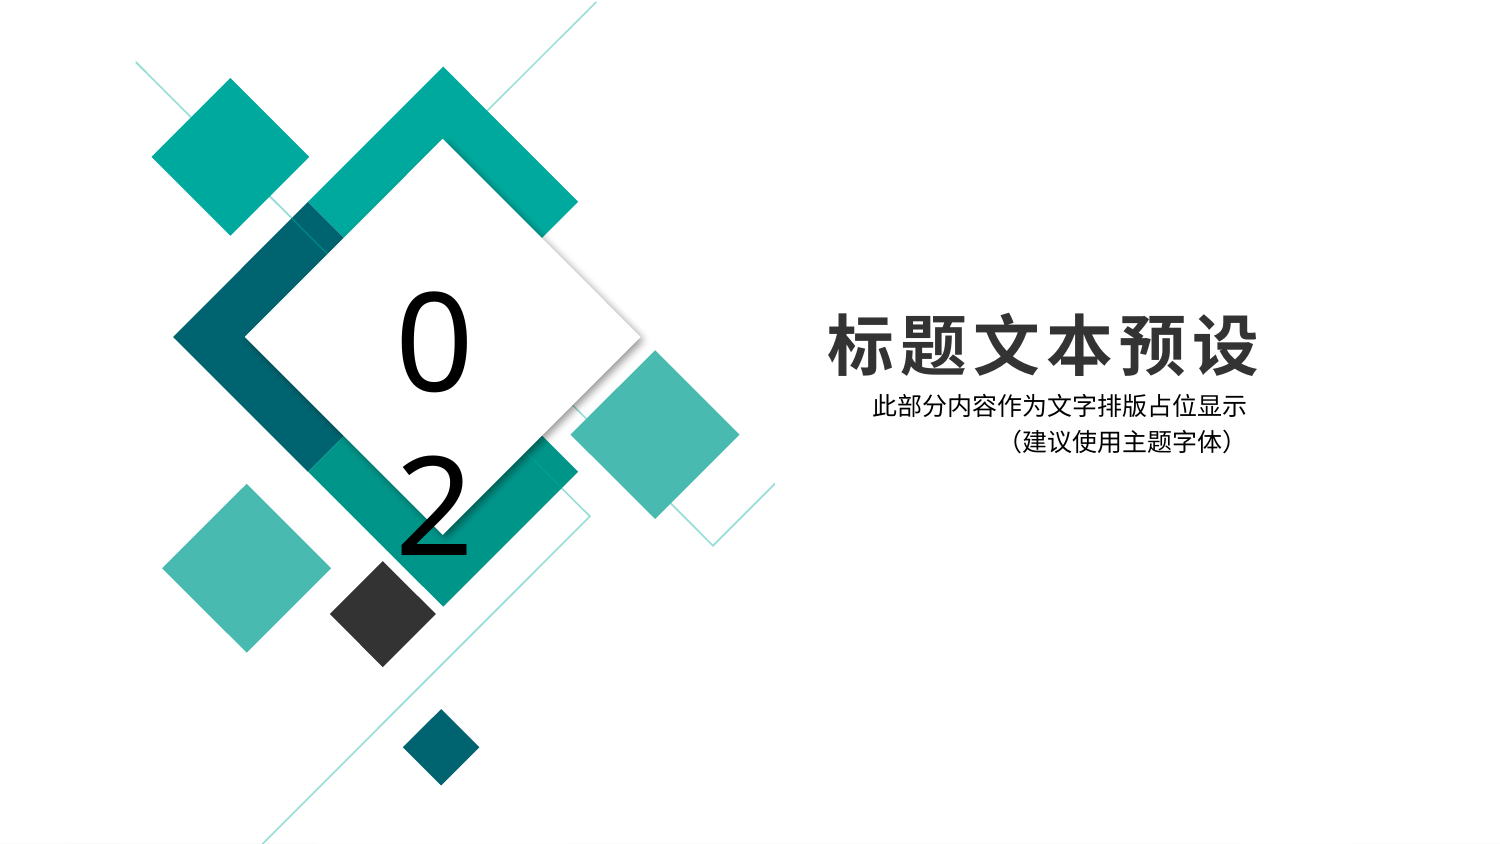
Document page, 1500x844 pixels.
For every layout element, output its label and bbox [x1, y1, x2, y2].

text_box [135, 1, 776, 844]
text_box [812, 296, 1500, 463]
